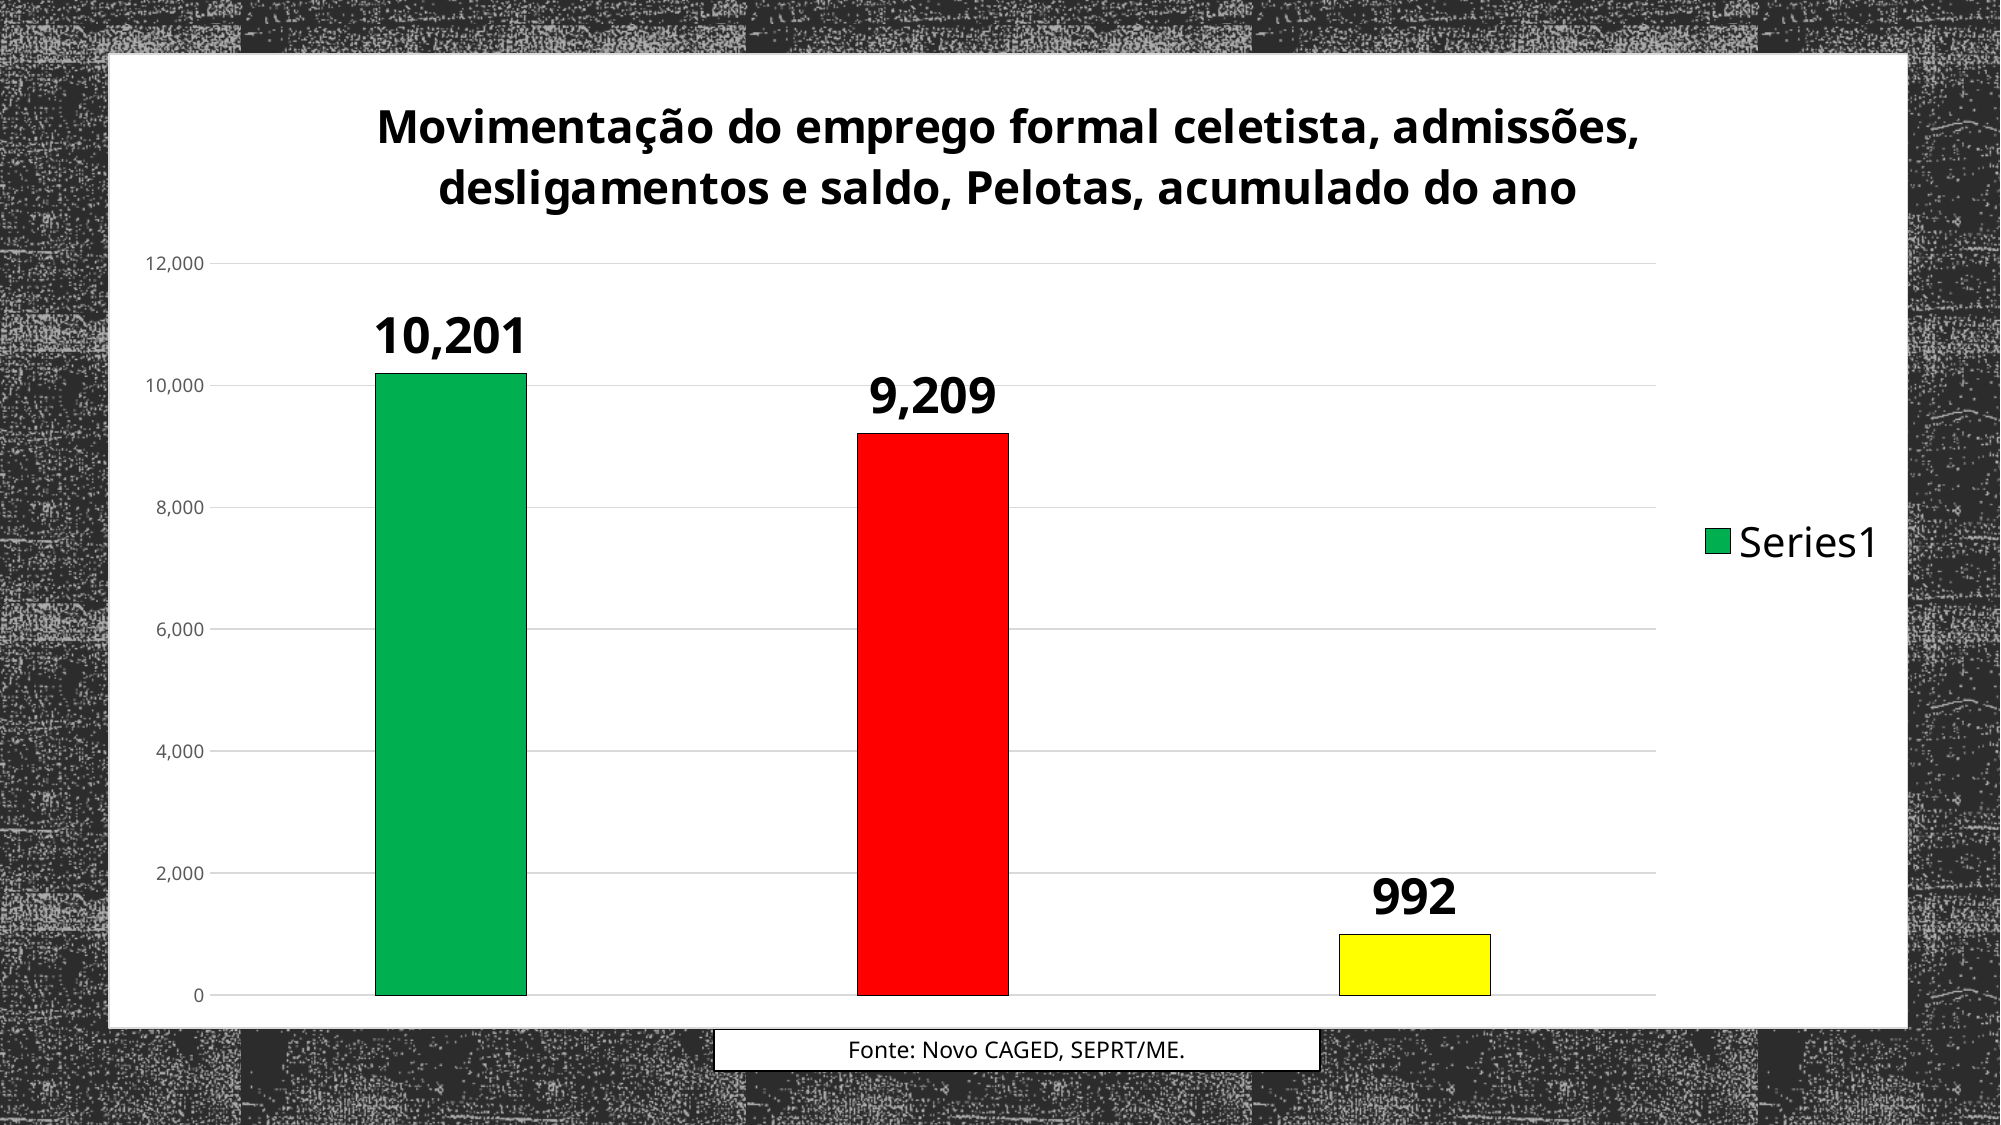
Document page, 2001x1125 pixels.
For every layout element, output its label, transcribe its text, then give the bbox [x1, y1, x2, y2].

chart [112, 57, 1905, 1026]
text_box Fonte: Novo CAGED, SEPRT/ME. [713, 1030, 1321, 1072]
text_box [0, 0, 2000, 1125]
